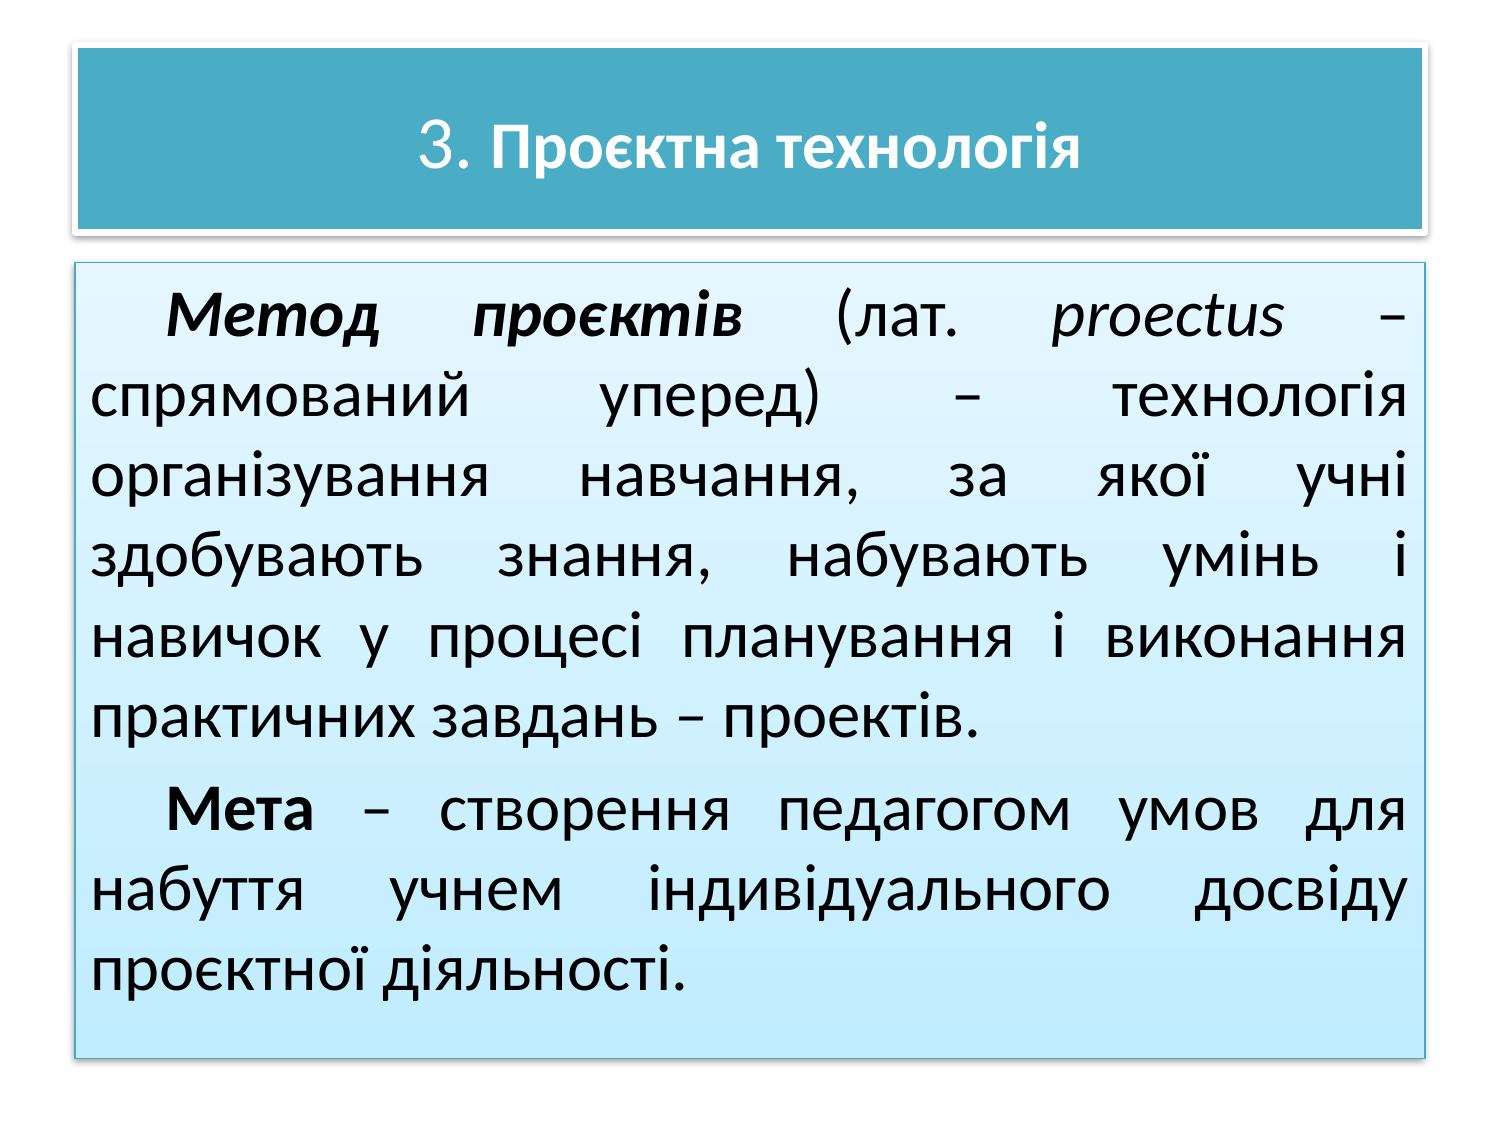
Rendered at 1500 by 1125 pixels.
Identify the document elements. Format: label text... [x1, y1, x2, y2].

title 3. Проєктна технологія [72, 42, 1428, 236]
list Метод проєктів (лат. proectus – спрямований уперед) – технологія організування навчання, за якої учні здобувають знання, набувають умінь і навичок у процесі планування і виконання практичних завдань – проектів. Мета – створення педагогом умов для набуття учнем індивідуального досвіду проєктної діяльності. [74, 262, 1426, 1059]
